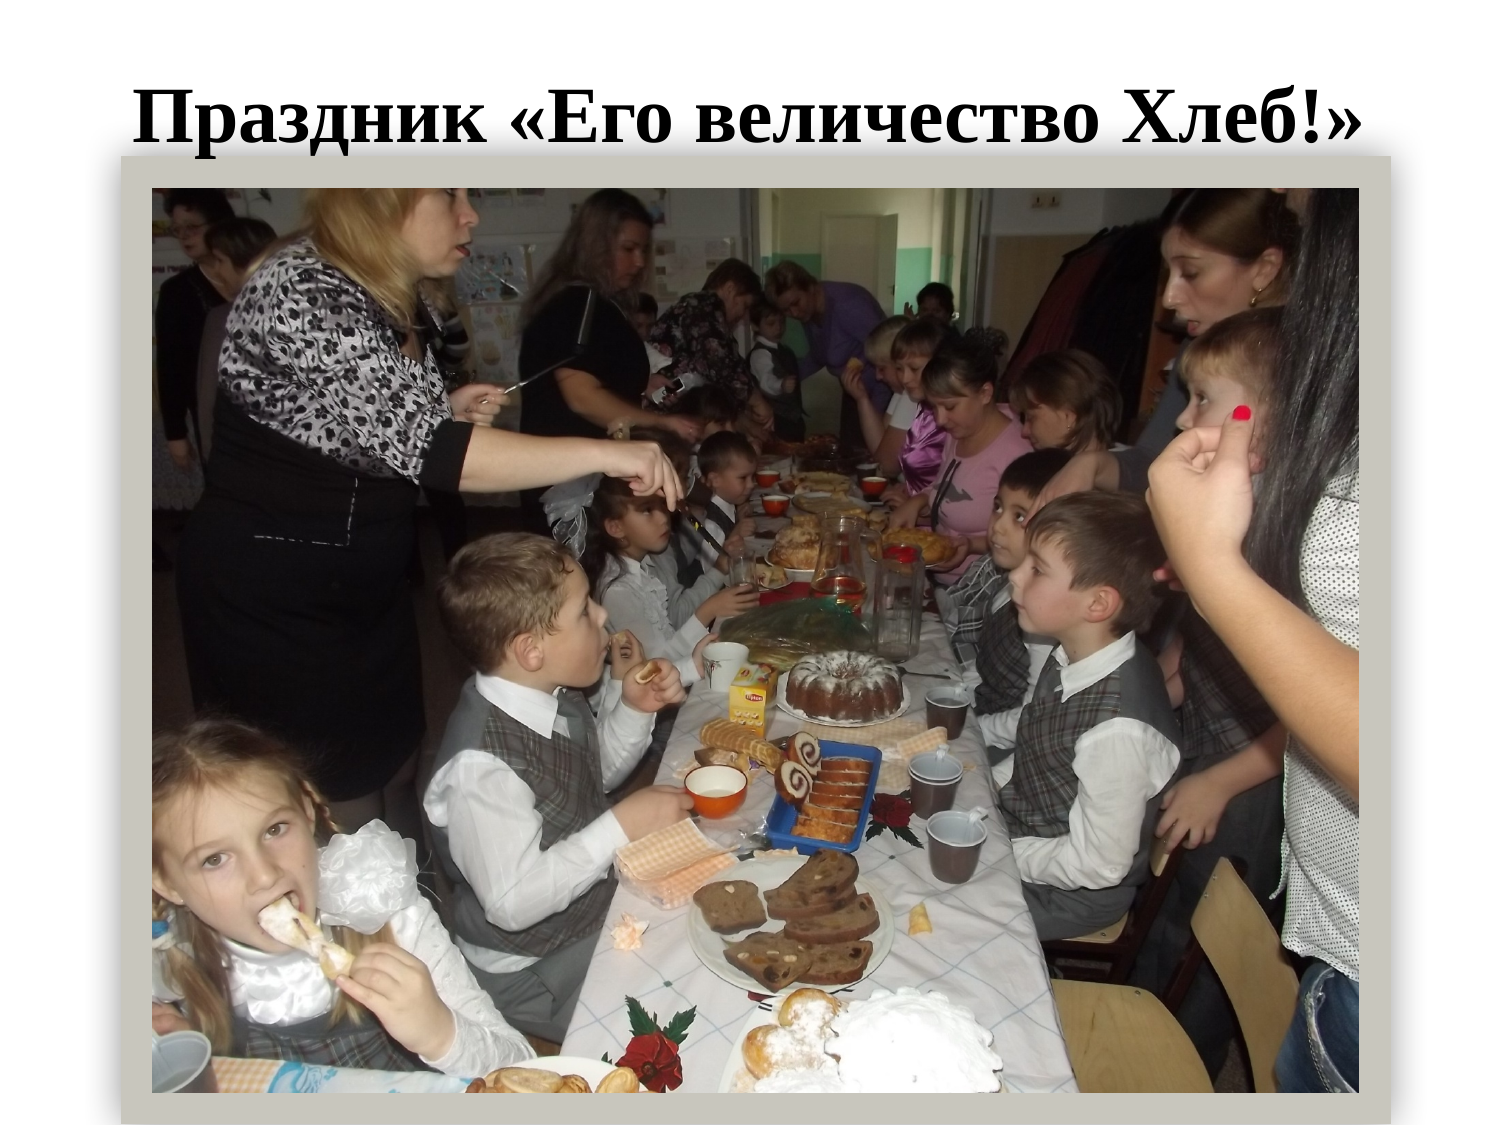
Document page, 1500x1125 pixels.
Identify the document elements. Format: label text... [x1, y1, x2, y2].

picture [152, 187, 1360, 1093]
title Праздник «Его величество Хлеб!» [75, 45, 1425, 176]
